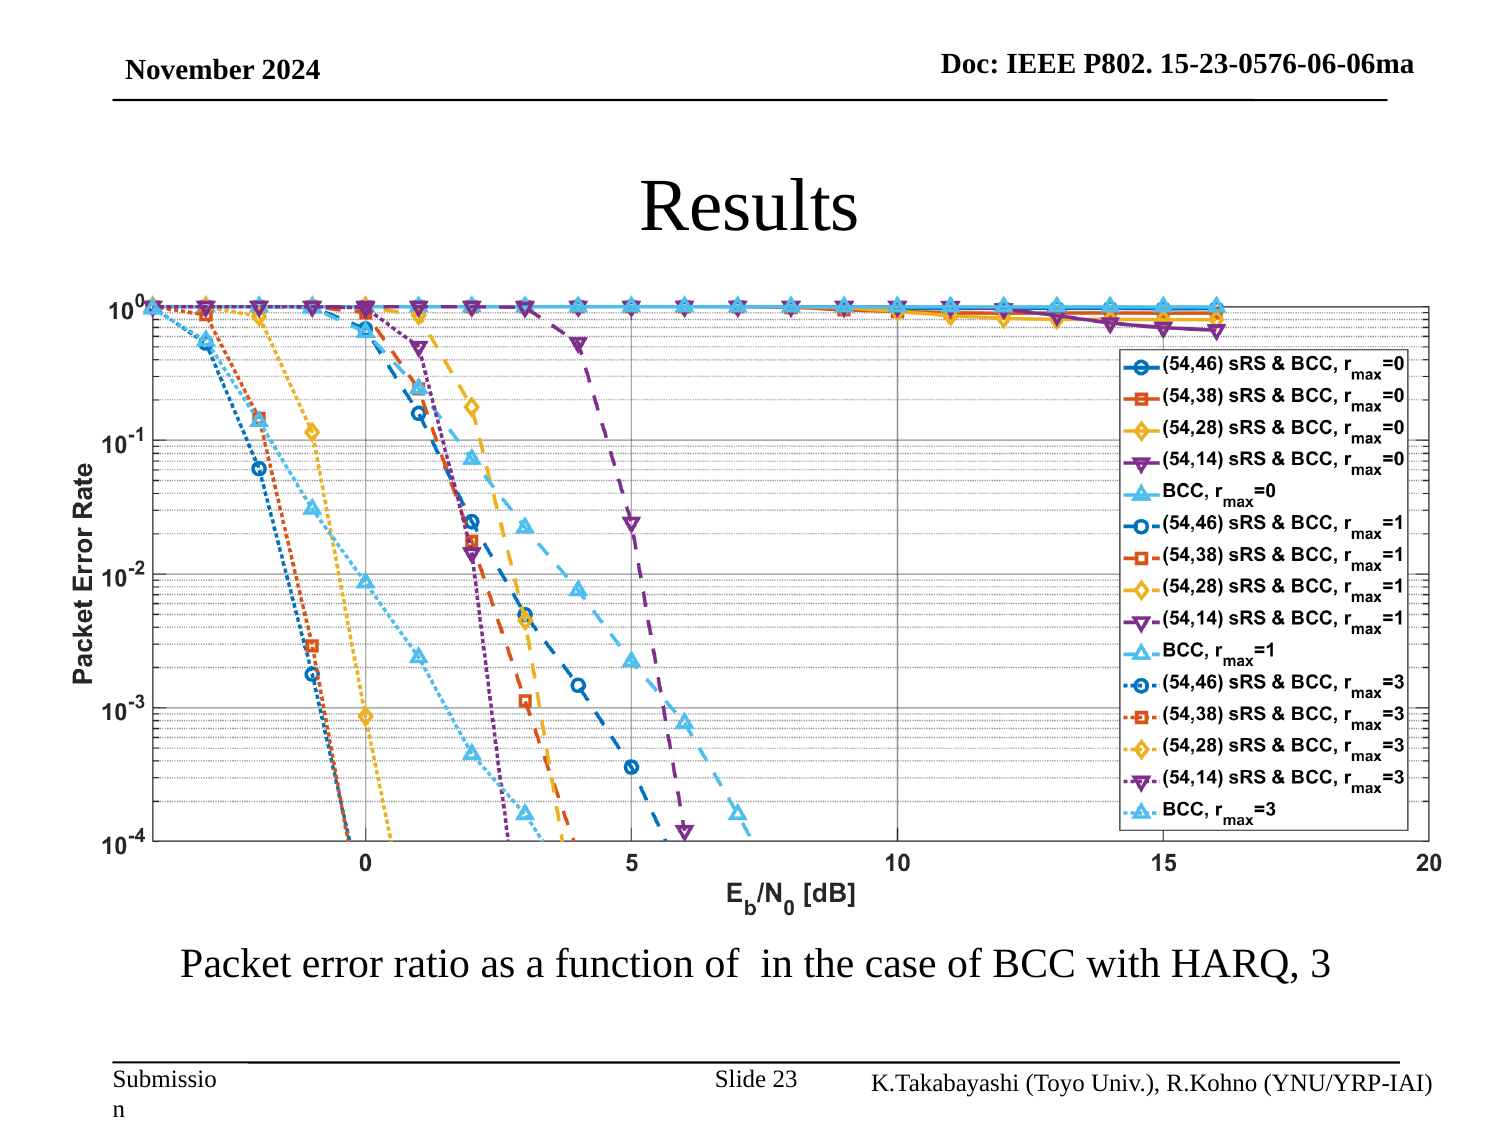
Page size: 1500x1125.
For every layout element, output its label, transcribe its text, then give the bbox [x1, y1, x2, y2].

slide_number Slide 23 [712, 1061, 801, 1093]
title Results [112, 112, 1388, 285]
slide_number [124, 49, 388, 86]
footer K.Takabayashi (Toyo Univ.), R.Kohno (YNU/YRP-IAI) [856, 1058, 1471, 1125]
picture [56, 287, 1444, 919]
